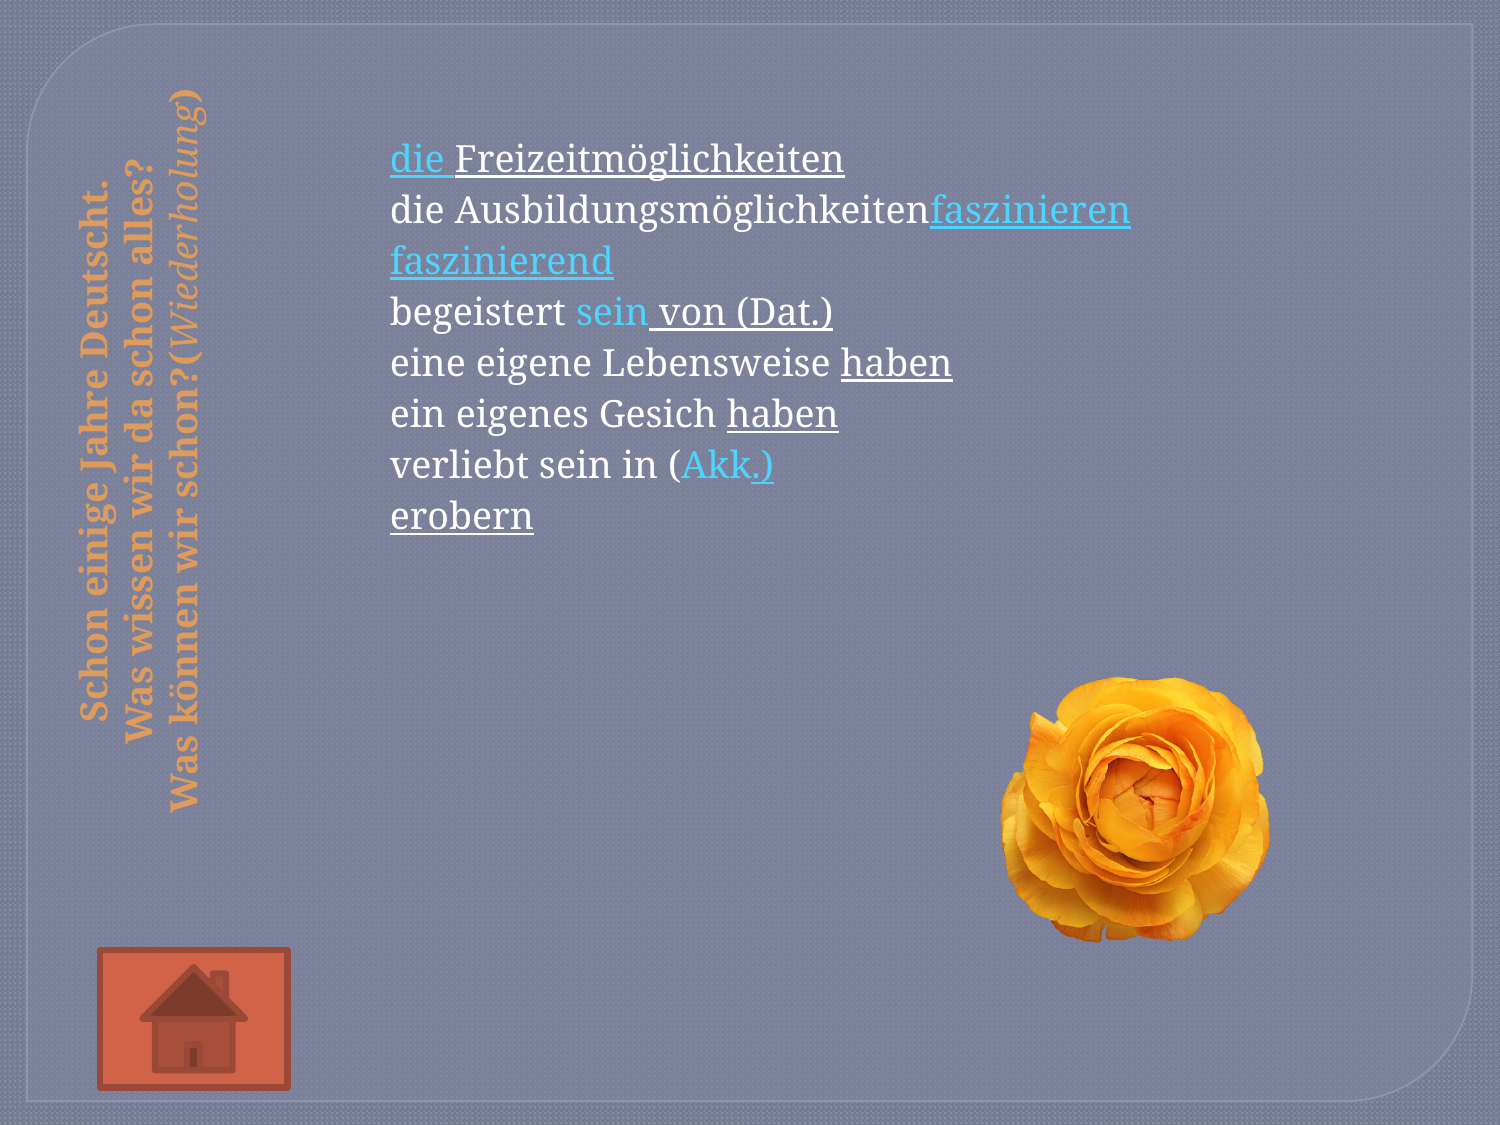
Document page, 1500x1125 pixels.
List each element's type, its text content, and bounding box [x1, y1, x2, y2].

text_box die Freizeitmöglichkeiten die Ausbildungsmöglichkeiten faszinieren faszinierend begeistert sein von (Dat.) eine eigene Lebensweise haben ein eigenes Gesich haben verliebt sein in (Akk.) erobern [375, 37, 1225, 821]
text_box Schon einige Jahre Deutscht. Was wissen wir da schon alles? Was können wir schon?(Wiederholung) [62, 62, 213, 840]
picture [987, 662, 1282, 957]
text_box [97, 947, 291, 1091]
